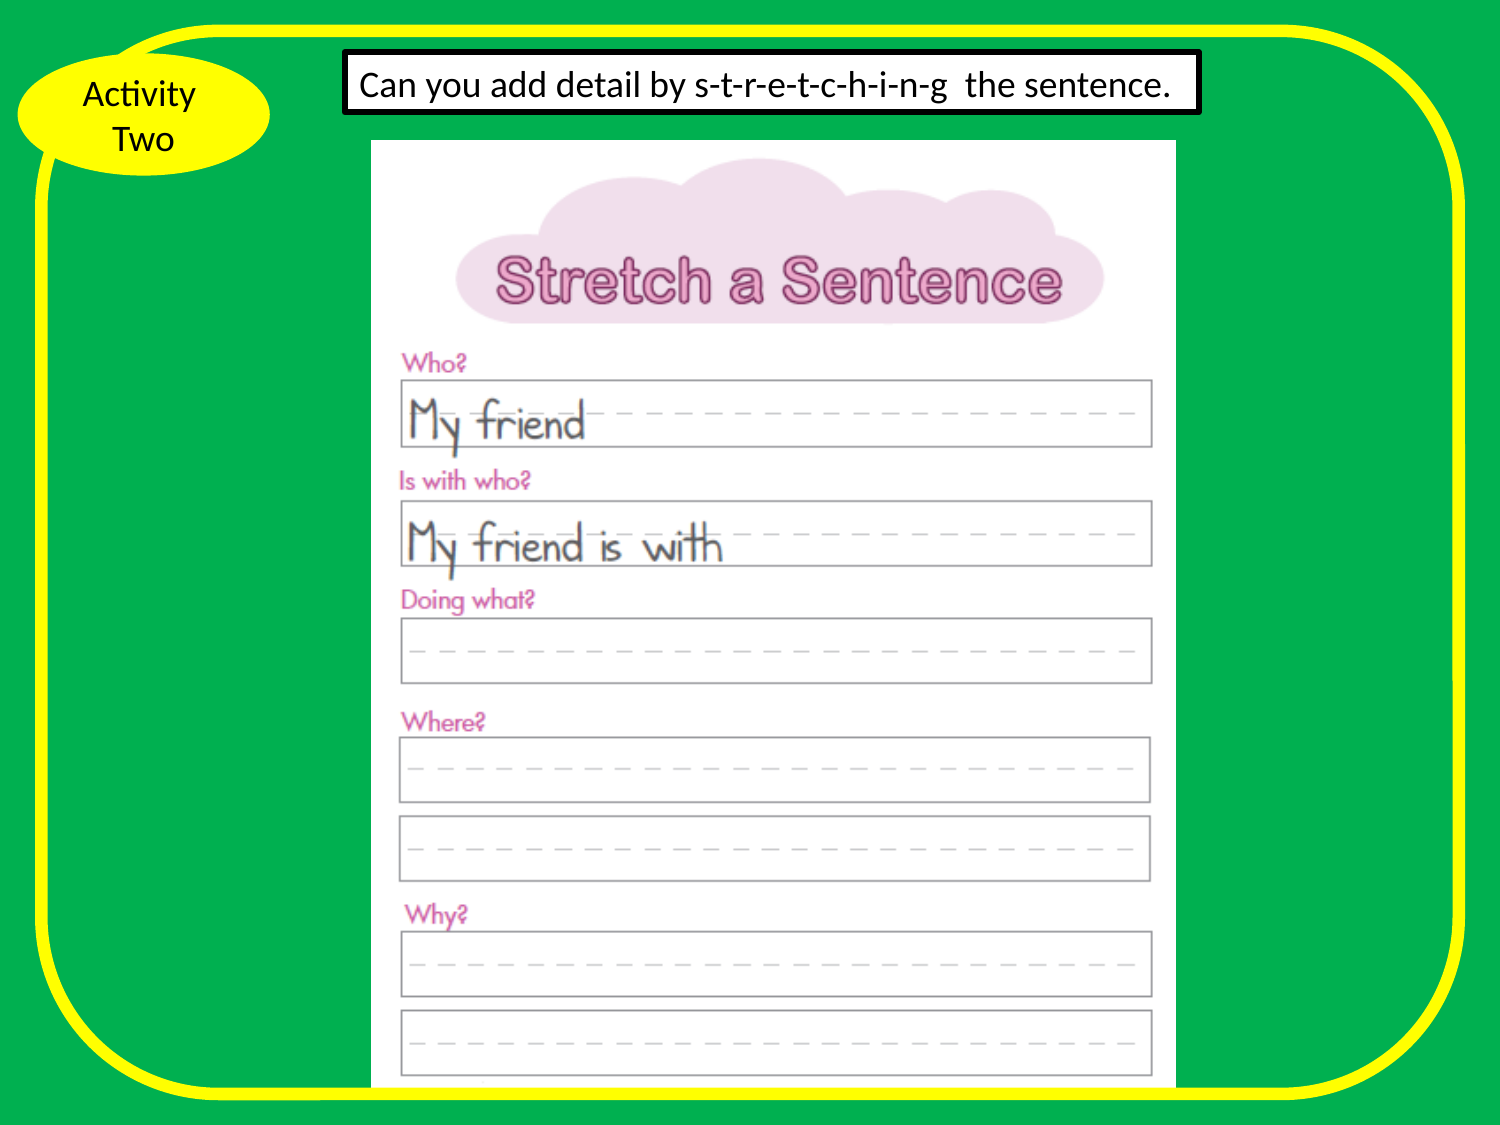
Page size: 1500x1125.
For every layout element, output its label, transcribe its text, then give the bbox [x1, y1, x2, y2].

text_box Can you add detail by s-t-r-e-t-c-h-i-n-g the sentence. [344, 52, 1199, 113]
picture [371, 140, 1176, 1095]
text_box Activity Two [17, 53, 270, 176]
text_box [39, 28, 1461, 1097]
